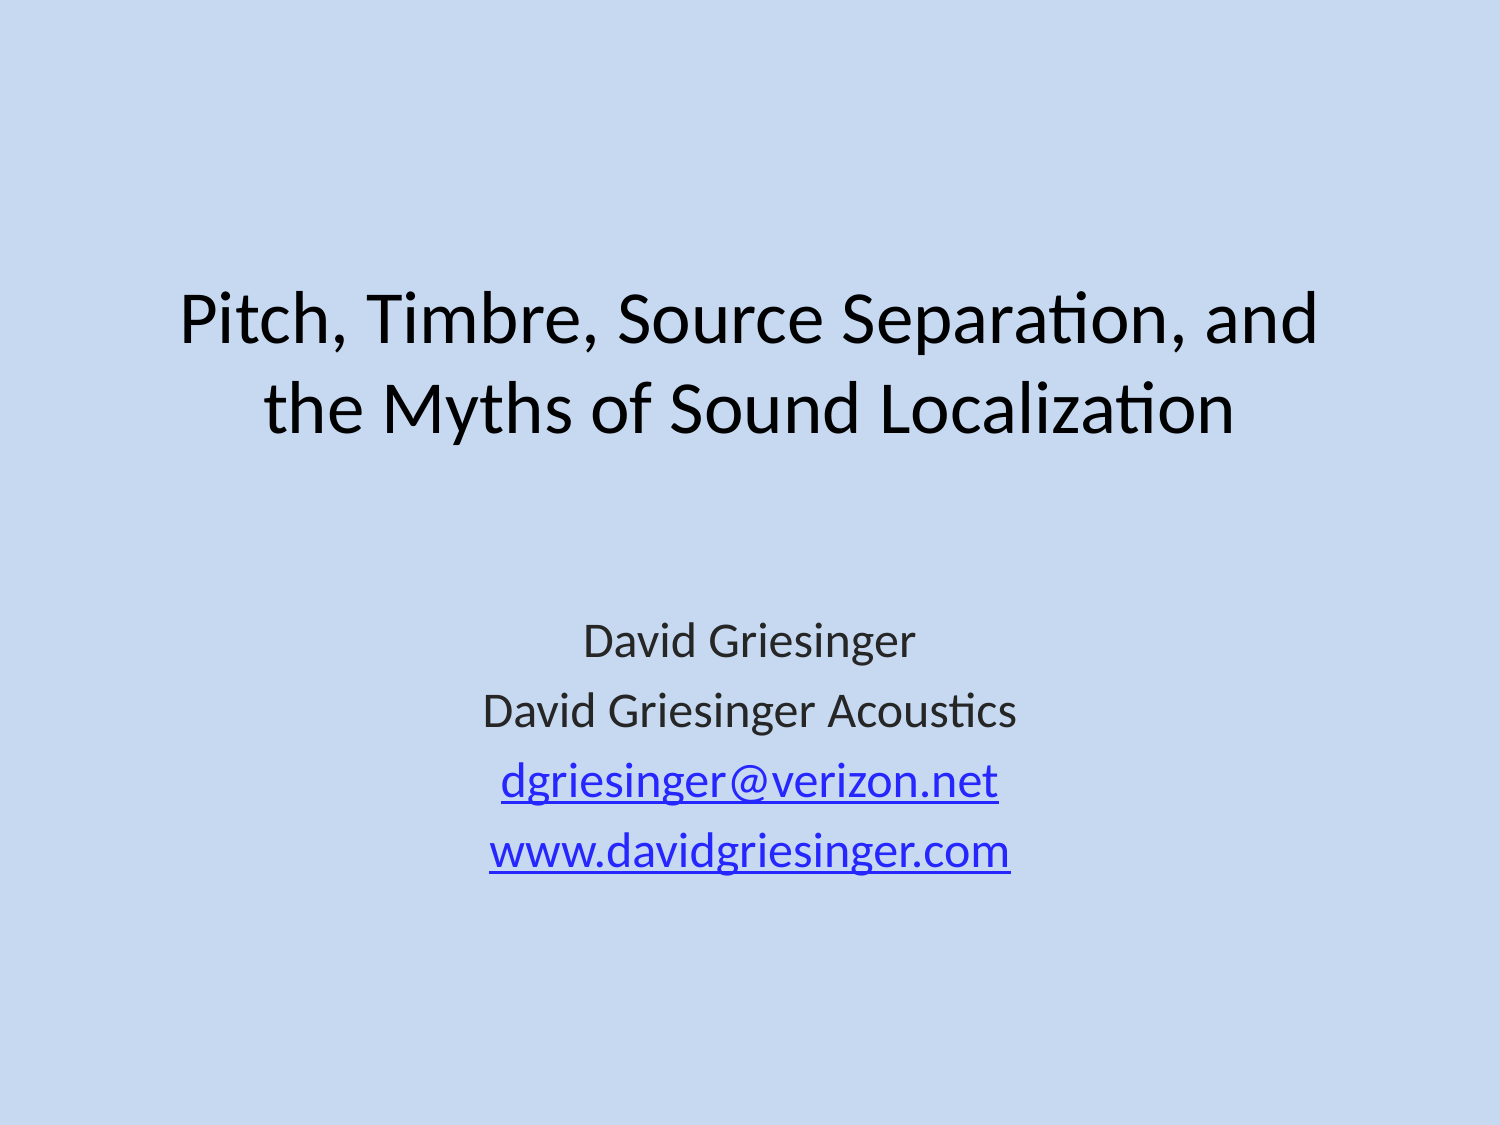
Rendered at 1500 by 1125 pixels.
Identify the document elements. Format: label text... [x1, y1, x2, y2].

subtitle David Griesinger David Griesinger Acoustics dgriesinger@verizon.net www.davidgriesinger.com [225, 600, 1275, 888]
title Pitch, Timbre, Source Separation, and the Myths of Sound Localization [112, 237, 1388, 479]
